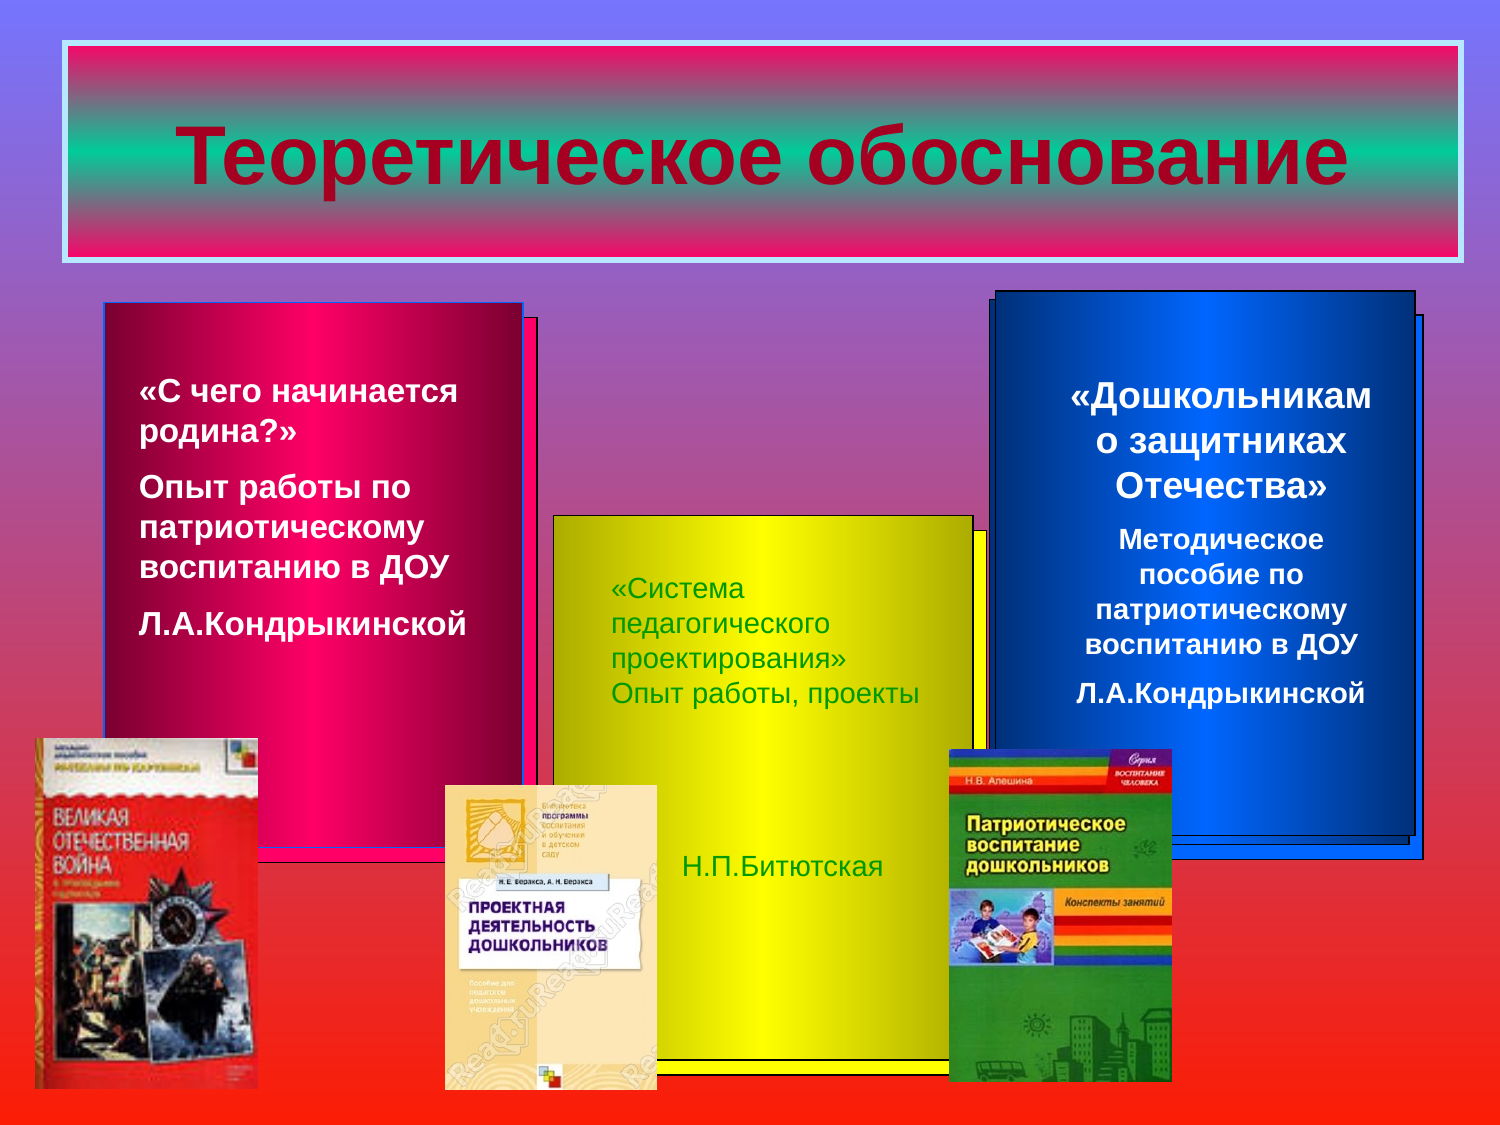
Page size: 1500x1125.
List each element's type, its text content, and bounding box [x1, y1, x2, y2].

picture [34, 738, 258, 1089]
title Теоретическое обоснование [64, 42, 1462, 261]
picture [445, 784, 658, 1091]
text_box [962, 290, 1424, 863]
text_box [548, 515, 957, 1079]
picture [948, 749, 1172, 1082]
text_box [76, 302, 538, 866]
